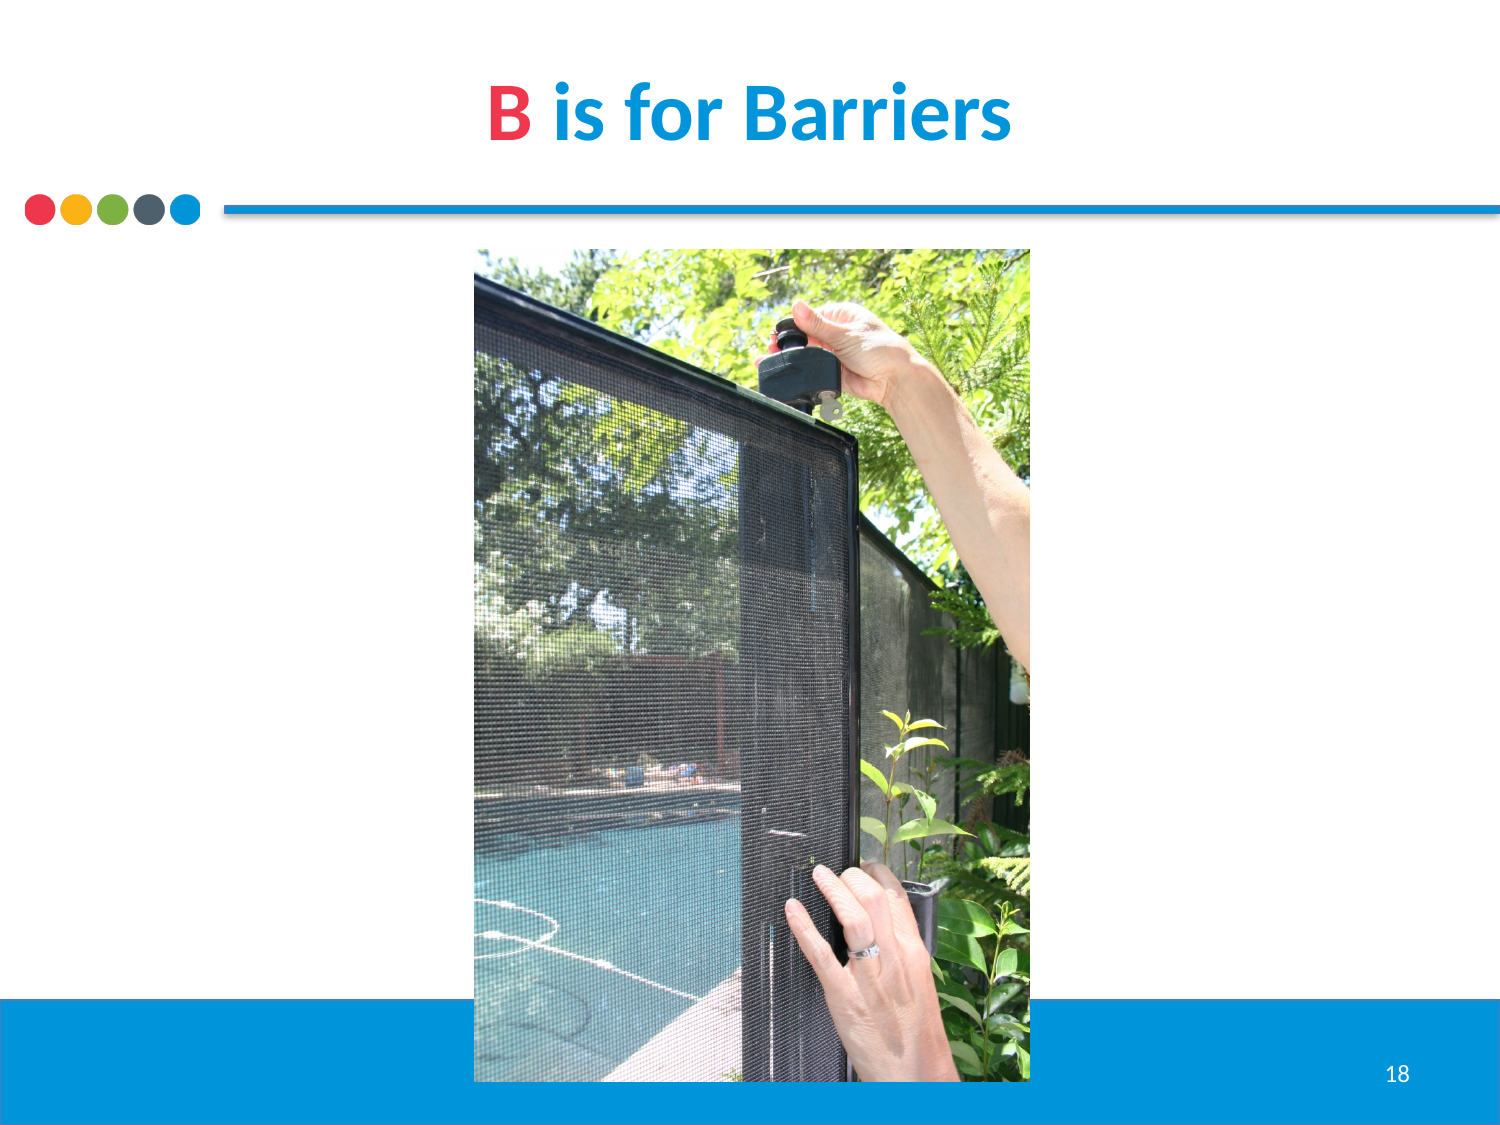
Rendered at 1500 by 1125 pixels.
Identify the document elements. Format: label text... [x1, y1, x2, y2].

slide_number 18 [1074, 1042, 1425, 1103]
title B is for Barriers [0, 50, 1500, 213]
picture [474, 249, 1030, 1081]
